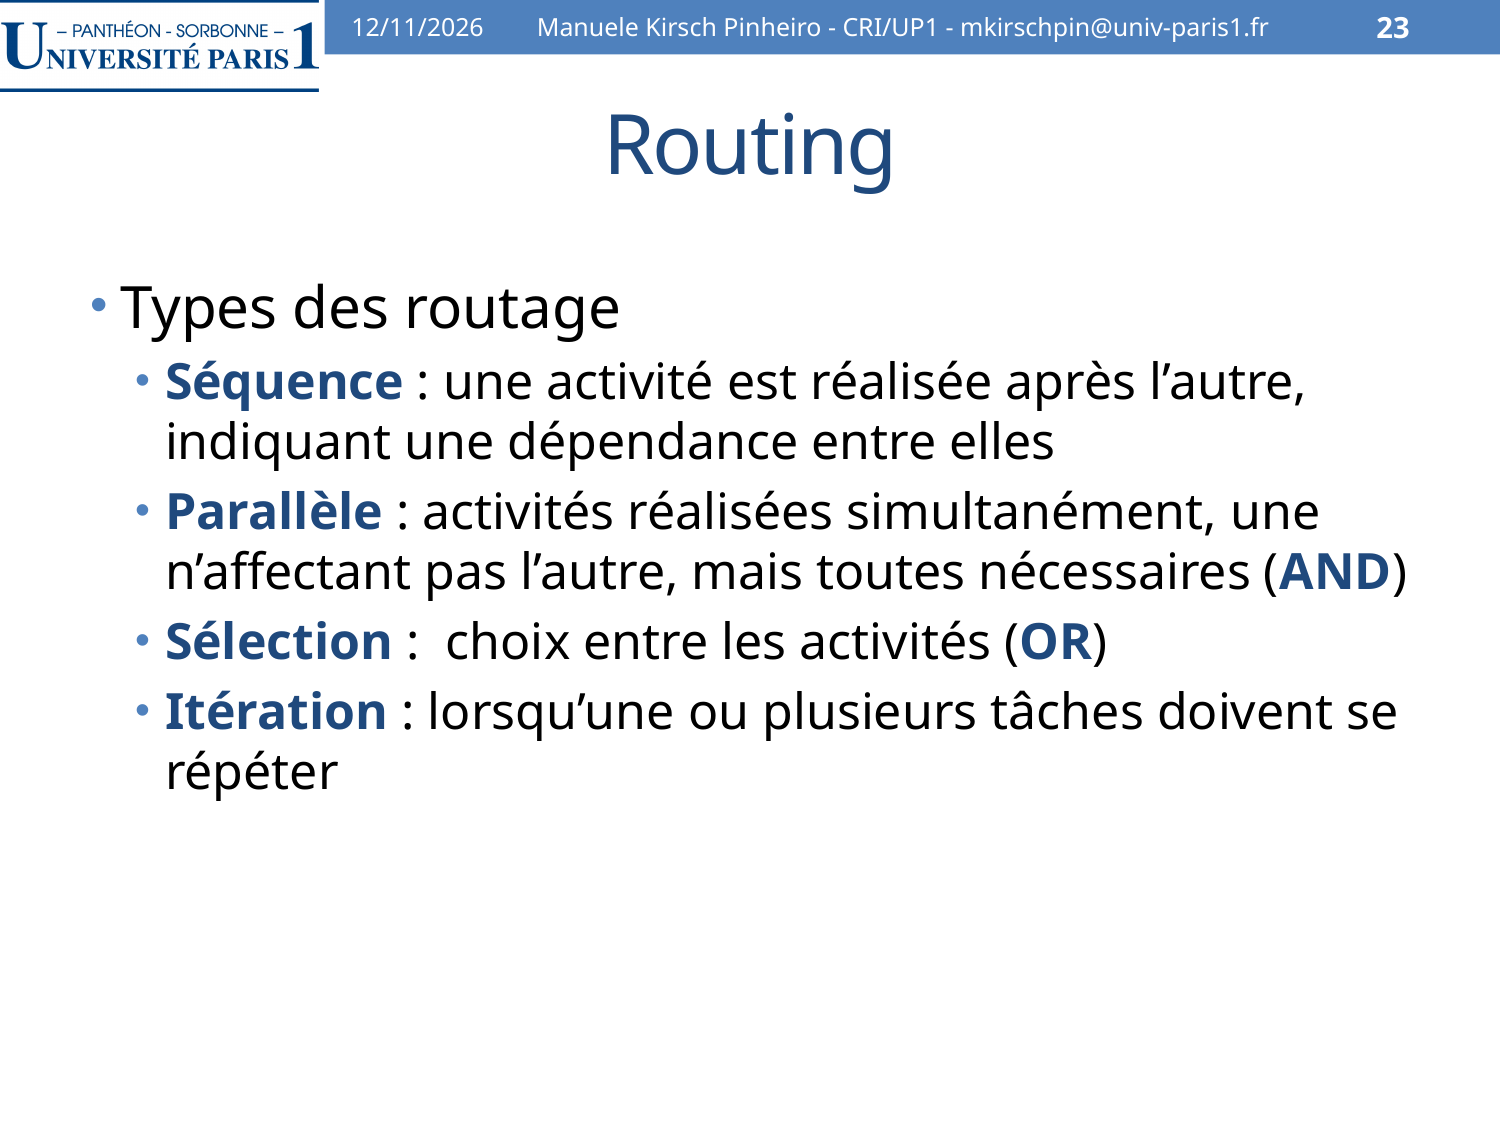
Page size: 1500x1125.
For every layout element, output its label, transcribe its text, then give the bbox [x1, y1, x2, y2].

slide_number 23 [1340, 3, 1425, 55]
list Types des routage Séquence : une activité est réalisée après l’autre, indiquant une dépendance entre elles Parallèle : activités réalisées simultanément, une n’affectant pas l’autre, mais toutes nécessaires (AND) Sélection : choix entre les activités (OR) Itération : lorsqu’une ou plusieurs tâches doivent se répéter [75, 262, 1454, 1032]
picture [0, 0, 319, 92]
footer Manuele Kirsch Pinheiro - CRI/UP1 - mkirschpin@univ-paris1.fr [478, 3, 1329, 55]
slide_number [336, 3, 478, 55]
title Routing [76, 66, 1425, 218]
